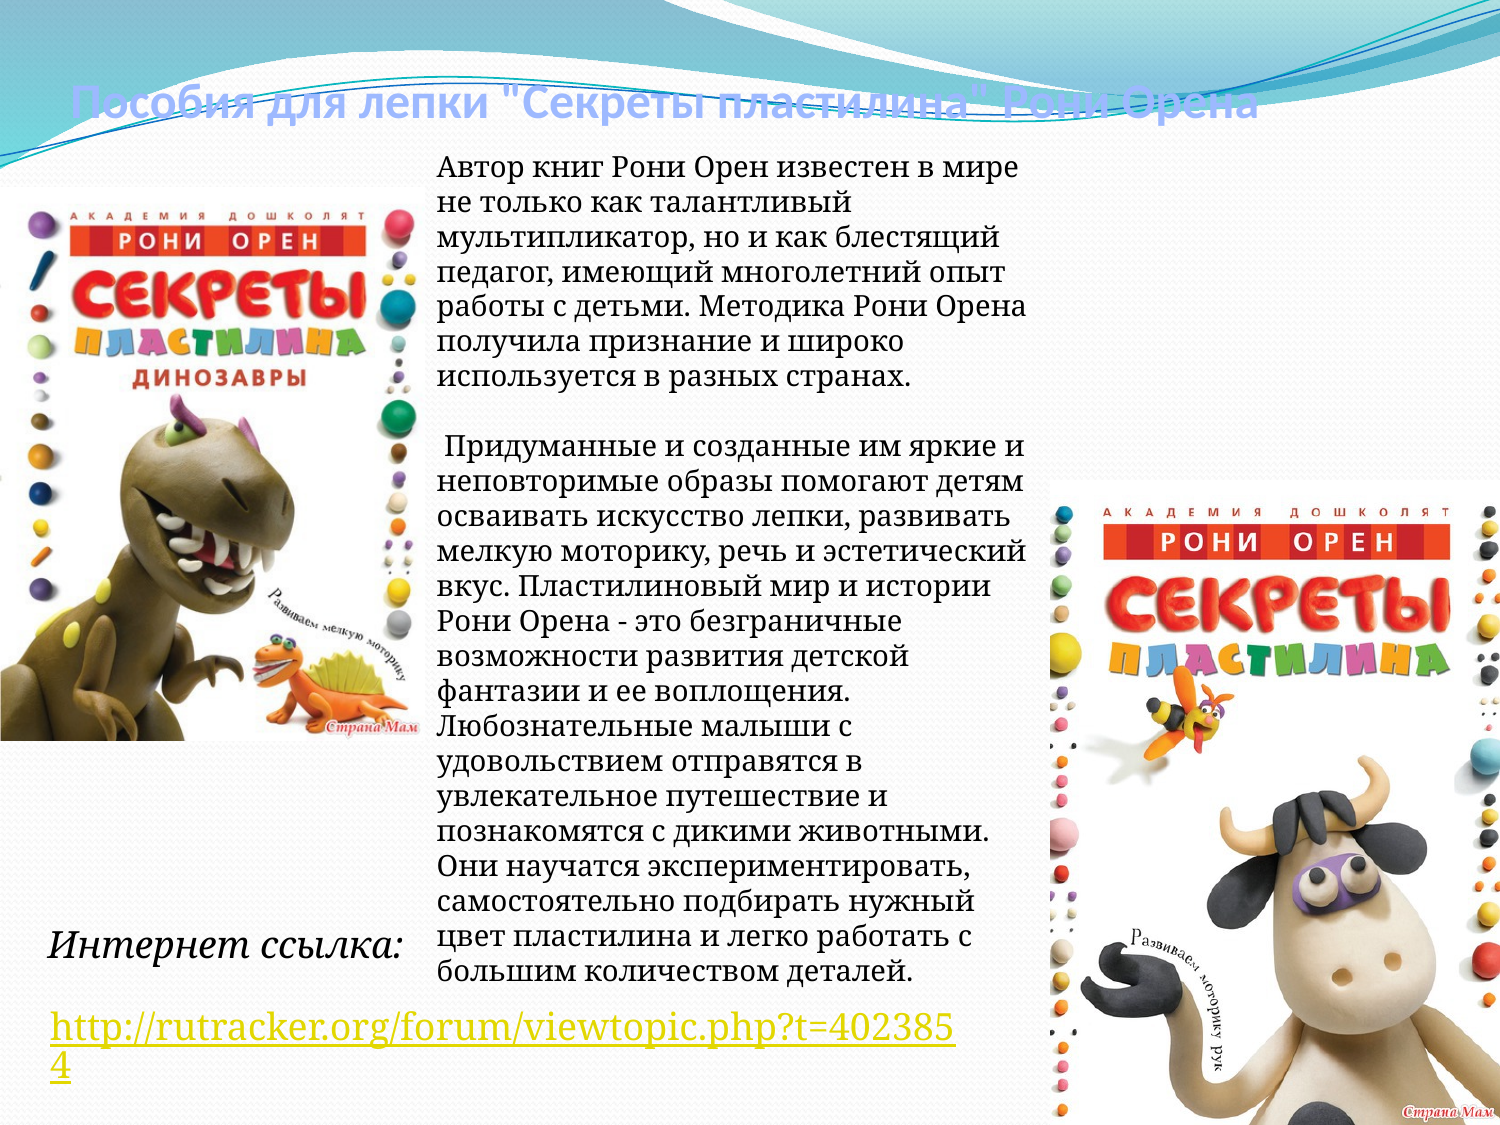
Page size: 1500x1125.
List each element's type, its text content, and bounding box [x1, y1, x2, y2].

picture [1050, 480, 1500, 1125]
text_box Интернет ссылка: [32, 913, 419, 974]
text_box http://rutracker.org/forum/viewtopic.php?t=4023854 [35, 996, 973, 1107]
picture [0, 187, 425, 741]
title Пособия для лепки "Секреты пластилина" Рони Орена [70, 0, 1433, 129]
text_box Автор книг Рони Орен известен в мире не только как талантливый мультипликатор, но и как блестящий педагог, имеющий многолетний опыт работы с детьми. Методика Рони Орена получила признание и широко используется в разных странах. Придуманные и созданные им яркие и неповторимые образы помогают детям осваивать искусство лепки, развивать мелкую моторику, речь и эстетический вкус. Пластилиновый мир и истории Рони Орена - это безграничные возможности развития детской фантазии и ее воплощения. Любознательные малыши с удовольствием отправятся в увлекательное путешествие и познакомятся с дикими животными. Они научатся экспериментировать, самостоятельно подбирать нужный цвет пластилина и легко работать с большим количеством деталей. [421, 140, 1055, 995]
